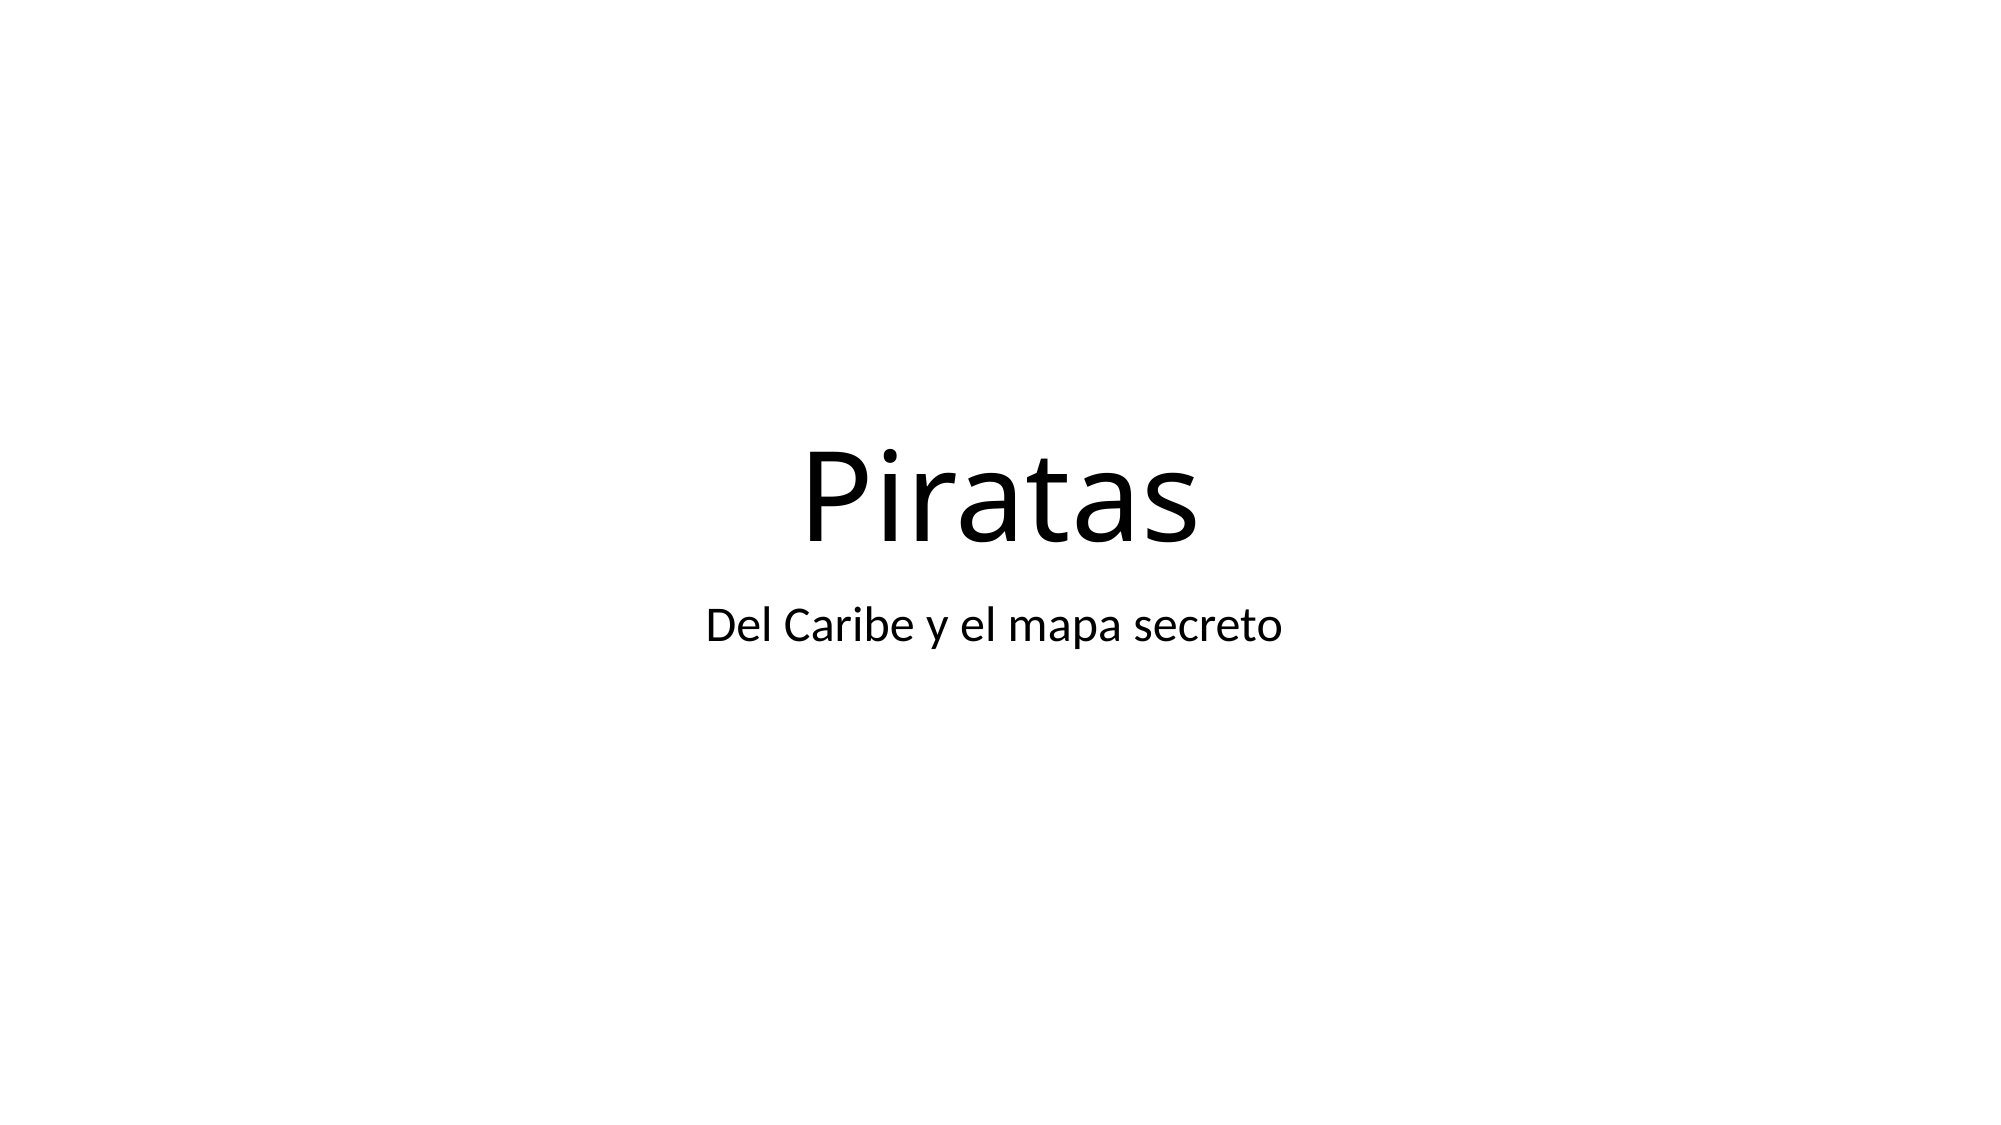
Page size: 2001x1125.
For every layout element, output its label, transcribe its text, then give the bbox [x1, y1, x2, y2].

subtitle Del Caribe y el mapa secreto [249, 590, 1750, 863]
title Piratas [249, 184, 1750, 576]
